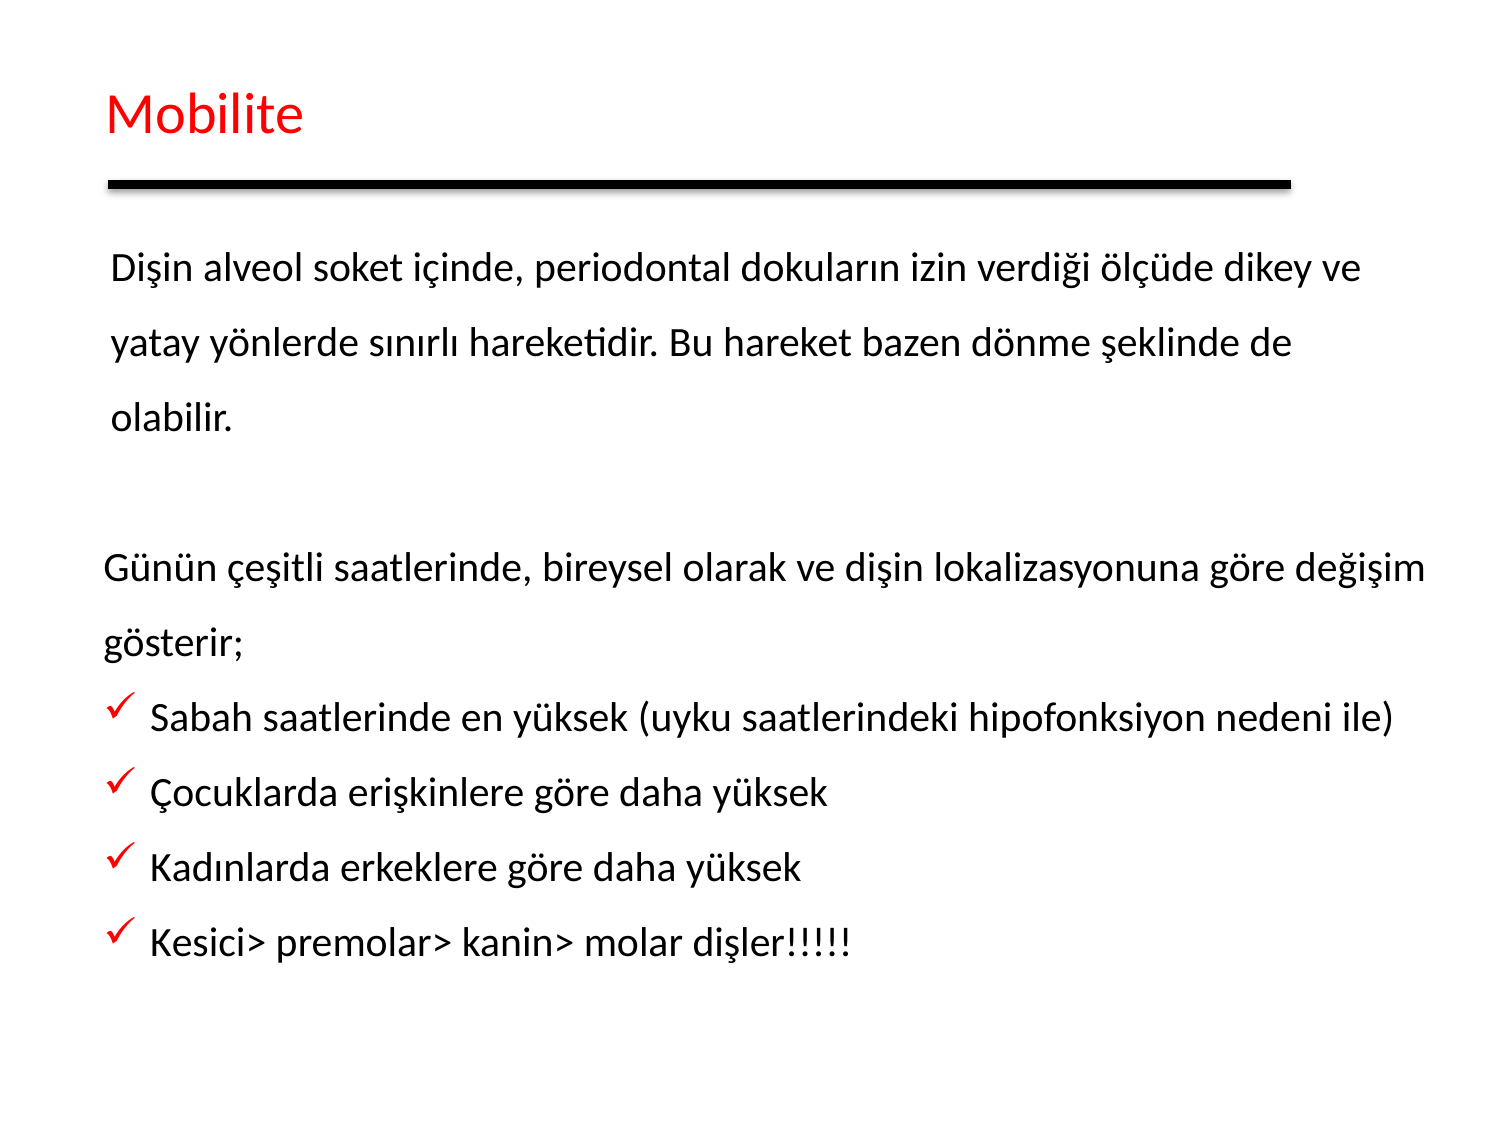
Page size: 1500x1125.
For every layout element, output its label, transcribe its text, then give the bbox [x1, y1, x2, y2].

text_box Günün çeşitli saatlerinde, bireysel olarak ve dişin lokalizasyonuna göre değişim gösterir; Sabah saatlerinde en yüksek (uyku saatlerindeki hipofonksiyon nedeni ile) Çocuklarda erişkinlere göre daha yüksek Kadınlarda erkeklere göre daha yüksek Kesici> premolar> kanin> molar dişler!!!!! [88, 507, 1442, 972]
list Dişin alveol soket içinde, periodontal dokuların izin verdiği ölçüde dikey ve yatay yönlerde sınırlı hareketidir. Bu hareket bazen dönme şeklinde de olabilir. [95, 206, 1385, 455]
text_box Mobilite [90, 47, 1304, 173]
